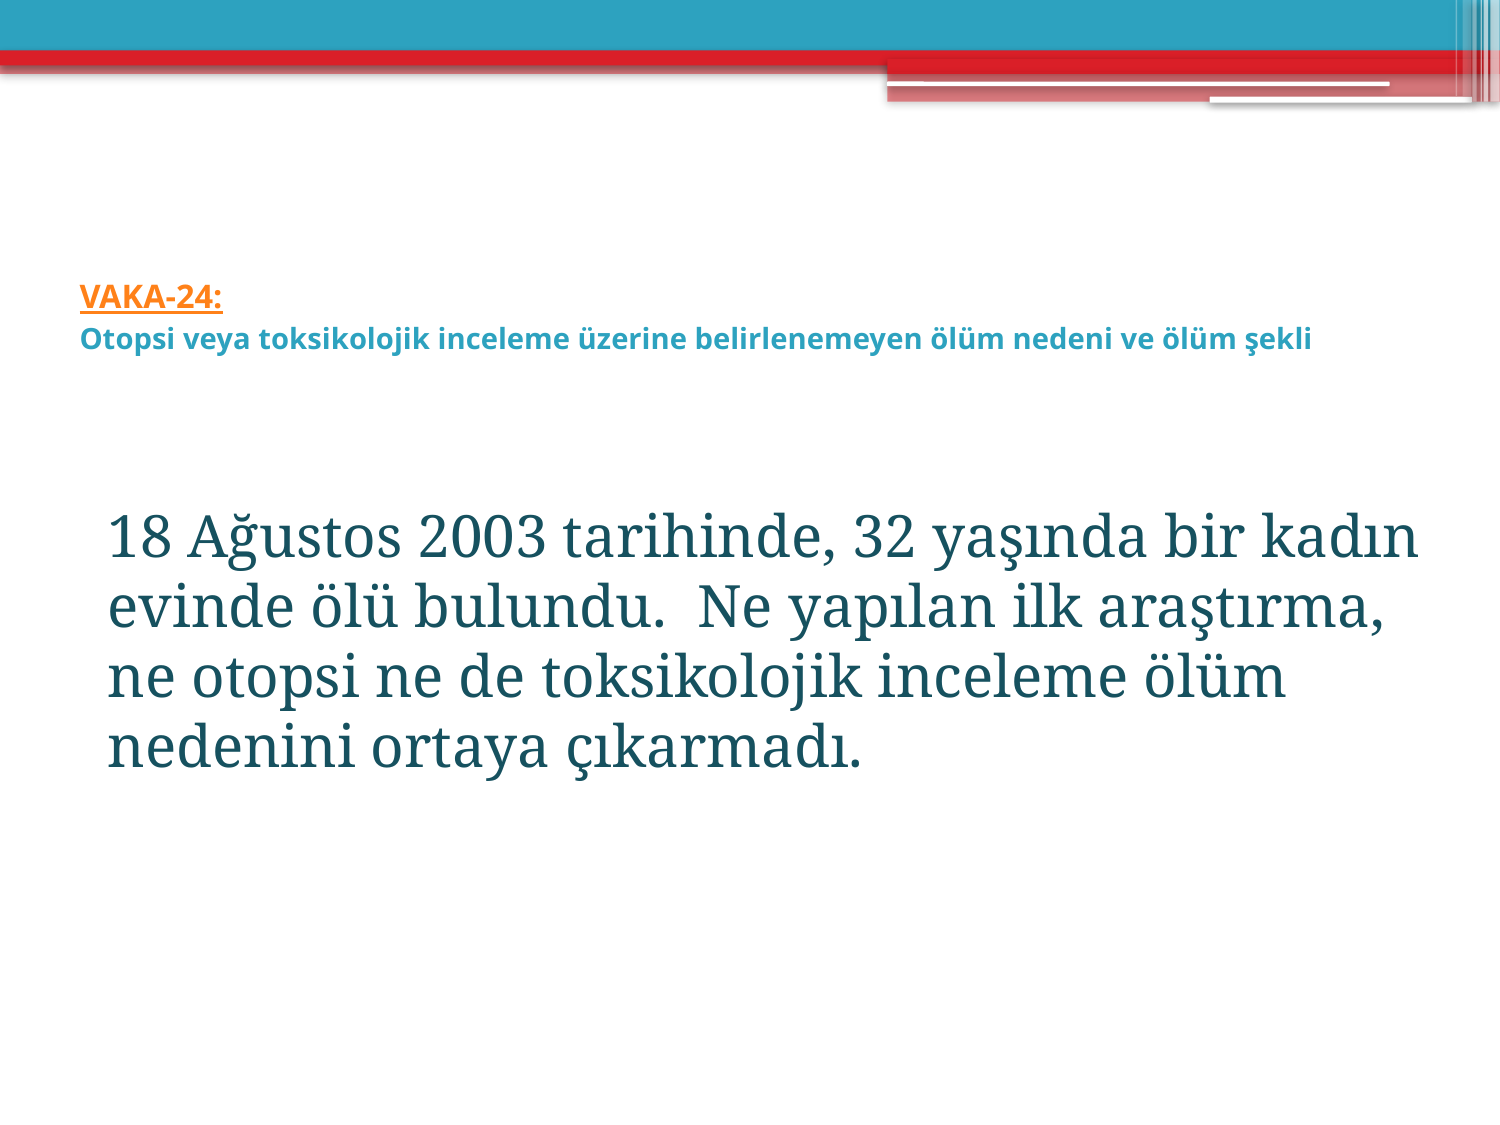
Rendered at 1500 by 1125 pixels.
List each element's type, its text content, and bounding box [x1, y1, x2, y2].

list 18 Ağustos 2003 tarihinde, 32 yaşında bir kadın evinde ölü bulundu. Ne yapılan ilk araştırma, ne otopsi ne de toksikolojik inceleme ölüm nedenini ortaya çıkarmadı. [75, 491, 1459, 1079]
title VAKA-24: Otopsi veya toksikolojik inceleme üzerine belirlenemeyen ölüm nedeni ve ölüm şekli [64, 267, 1415, 443]
